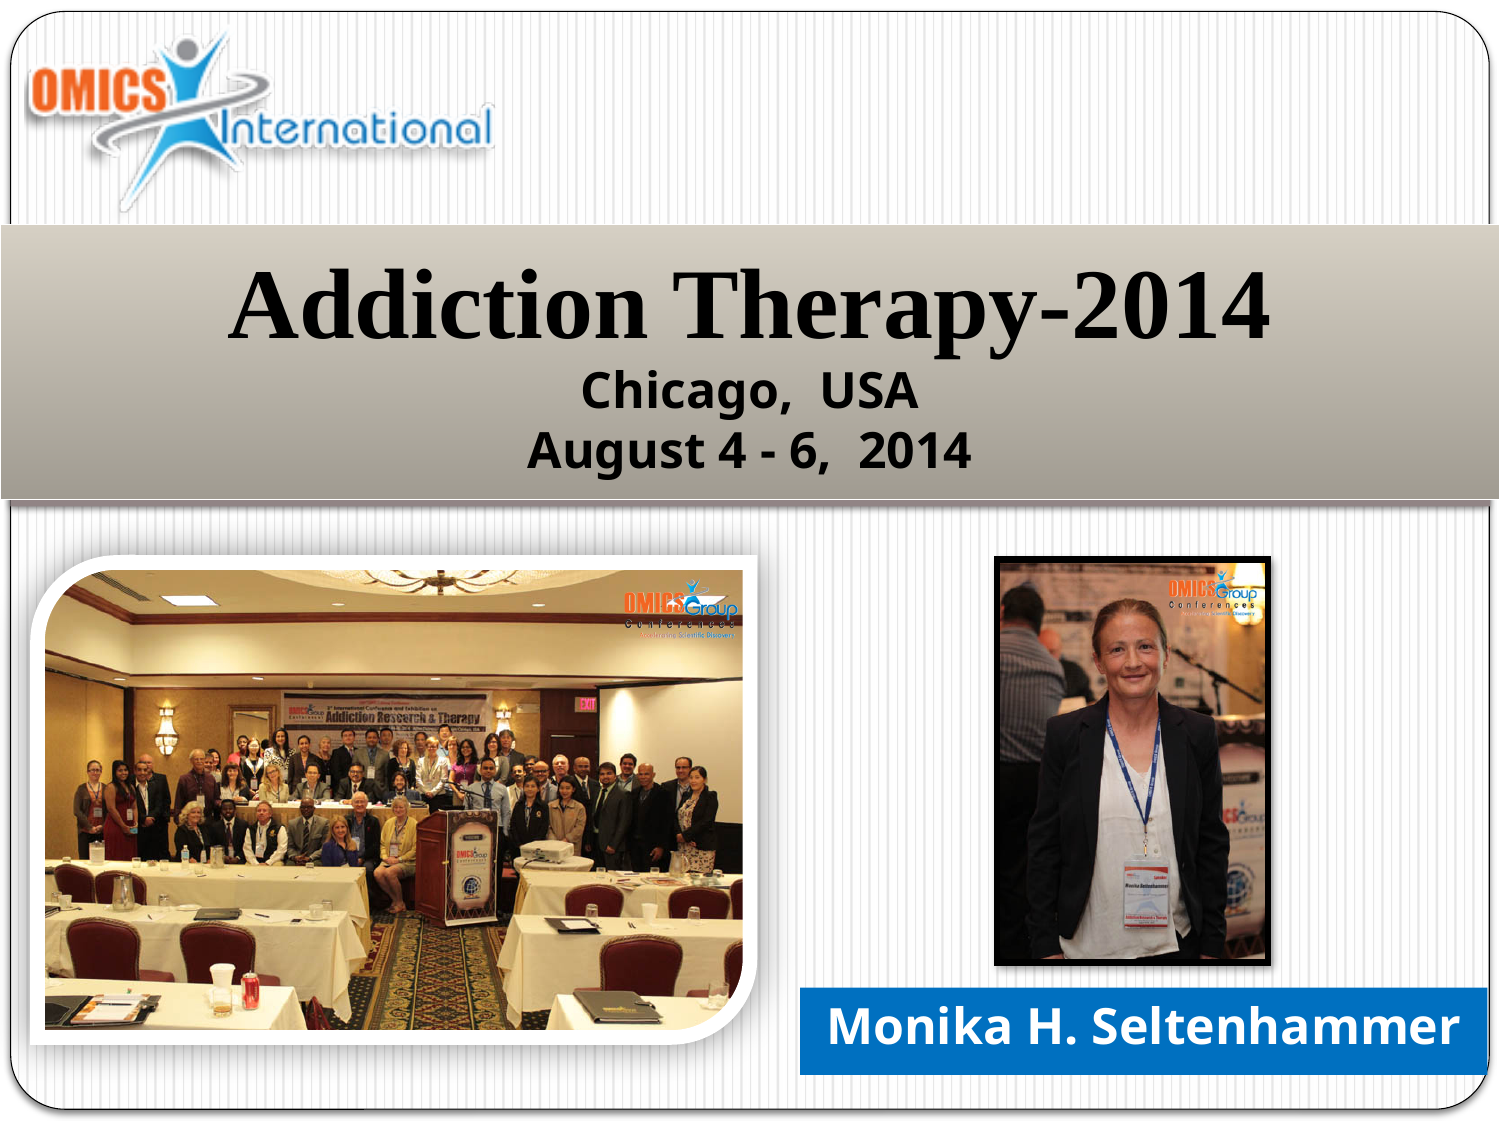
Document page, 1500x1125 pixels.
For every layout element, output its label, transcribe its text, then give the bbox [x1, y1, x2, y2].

picture [999, 562, 1266, 960]
subtitle Monika H. Seltenhammer [800, 987, 1488, 1075]
picture [24, 0, 503, 235]
picture [37, 562, 751, 1038]
title Addiction Therapy-2014 Chicago, USA August 4 - 6, 2014 [0, 224, 1500, 500]
